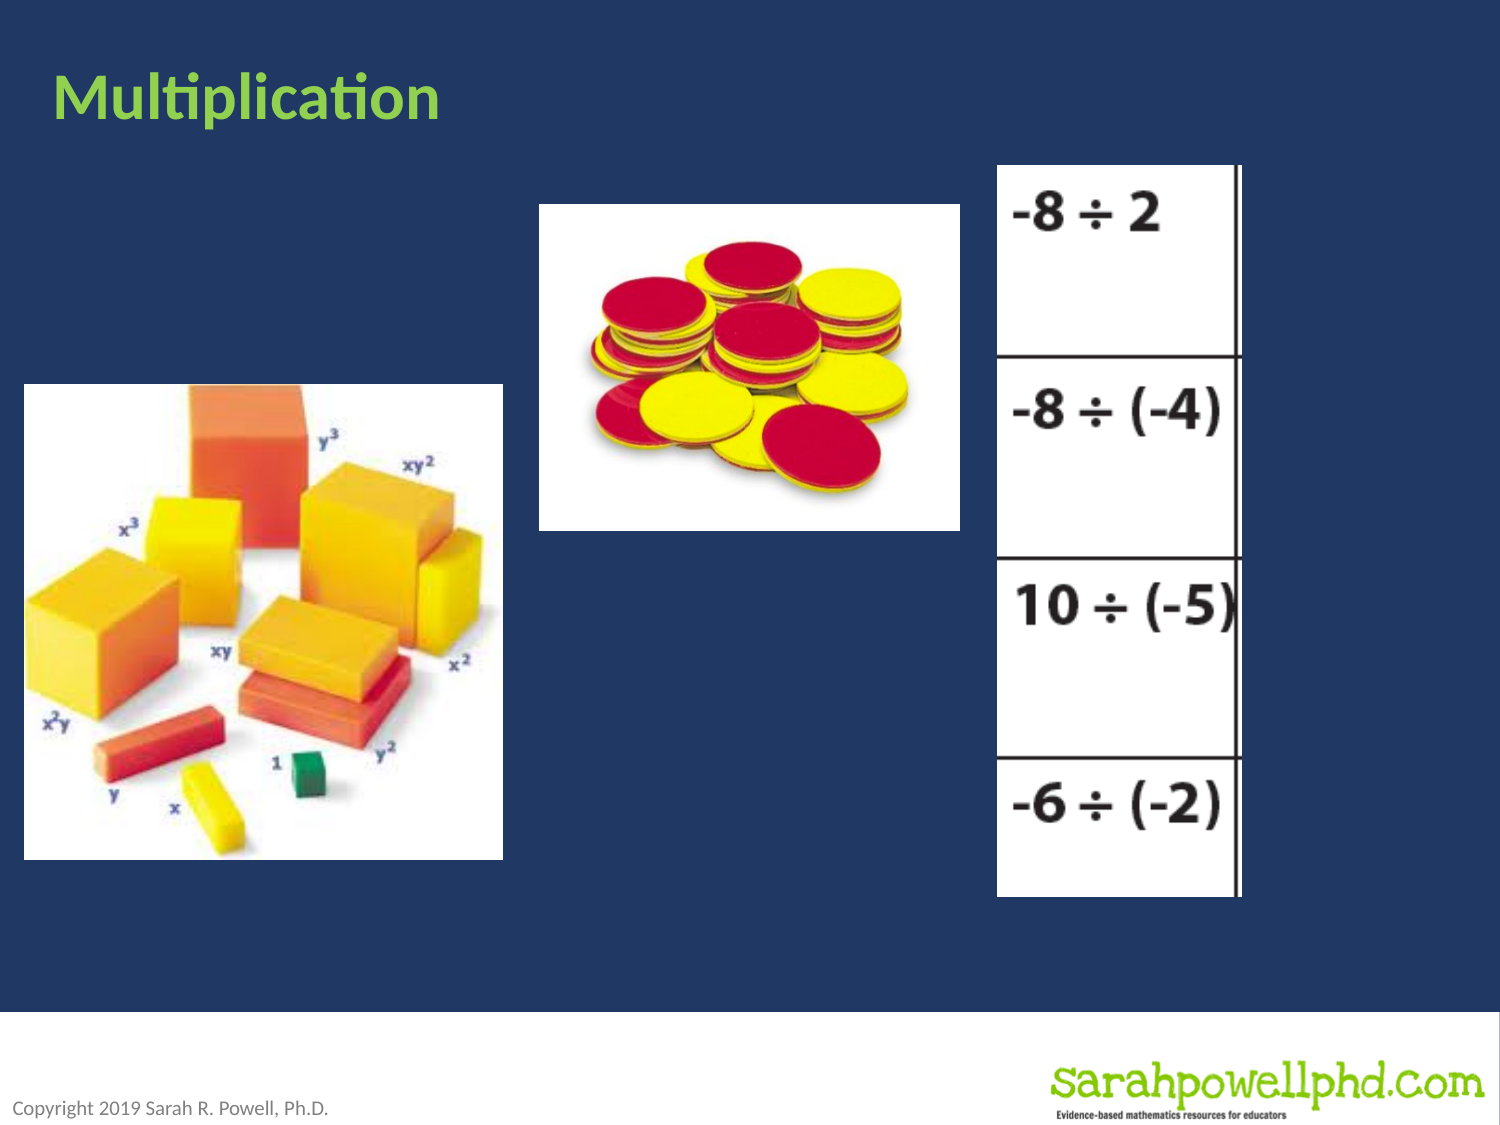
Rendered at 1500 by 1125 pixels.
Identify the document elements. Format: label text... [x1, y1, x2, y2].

picture [539, 204, 960, 531]
picture [1032, 1051, 1499, 1125]
title Multiplication [37, 37, 1463, 158]
picture [24, 384, 503, 860]
picture [997, 165, 1242, 897]
